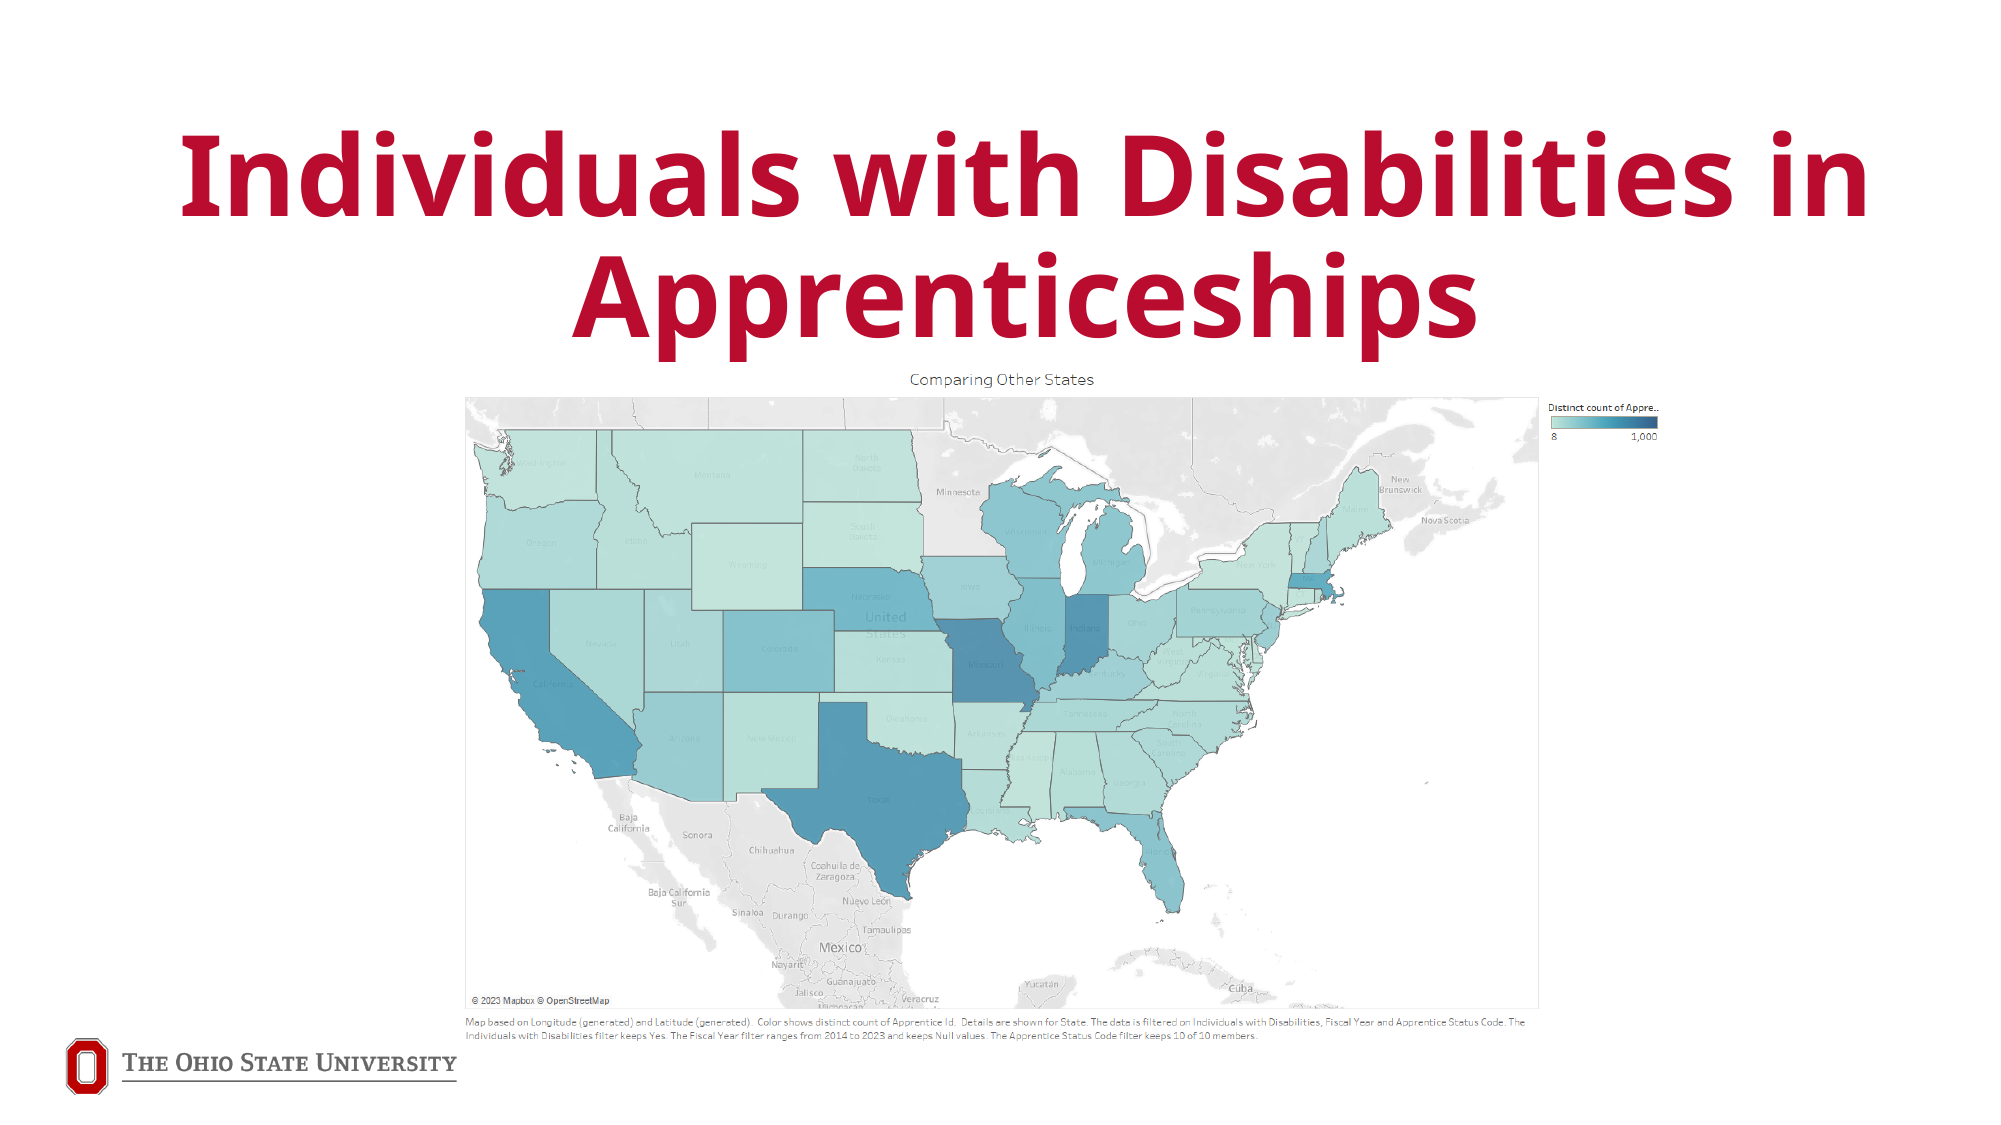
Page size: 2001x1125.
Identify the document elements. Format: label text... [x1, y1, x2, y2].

title Individuals with Disabilities in Apprenticeships [108, 111, 1945, 245]
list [465, 362, 1661, 1043]
